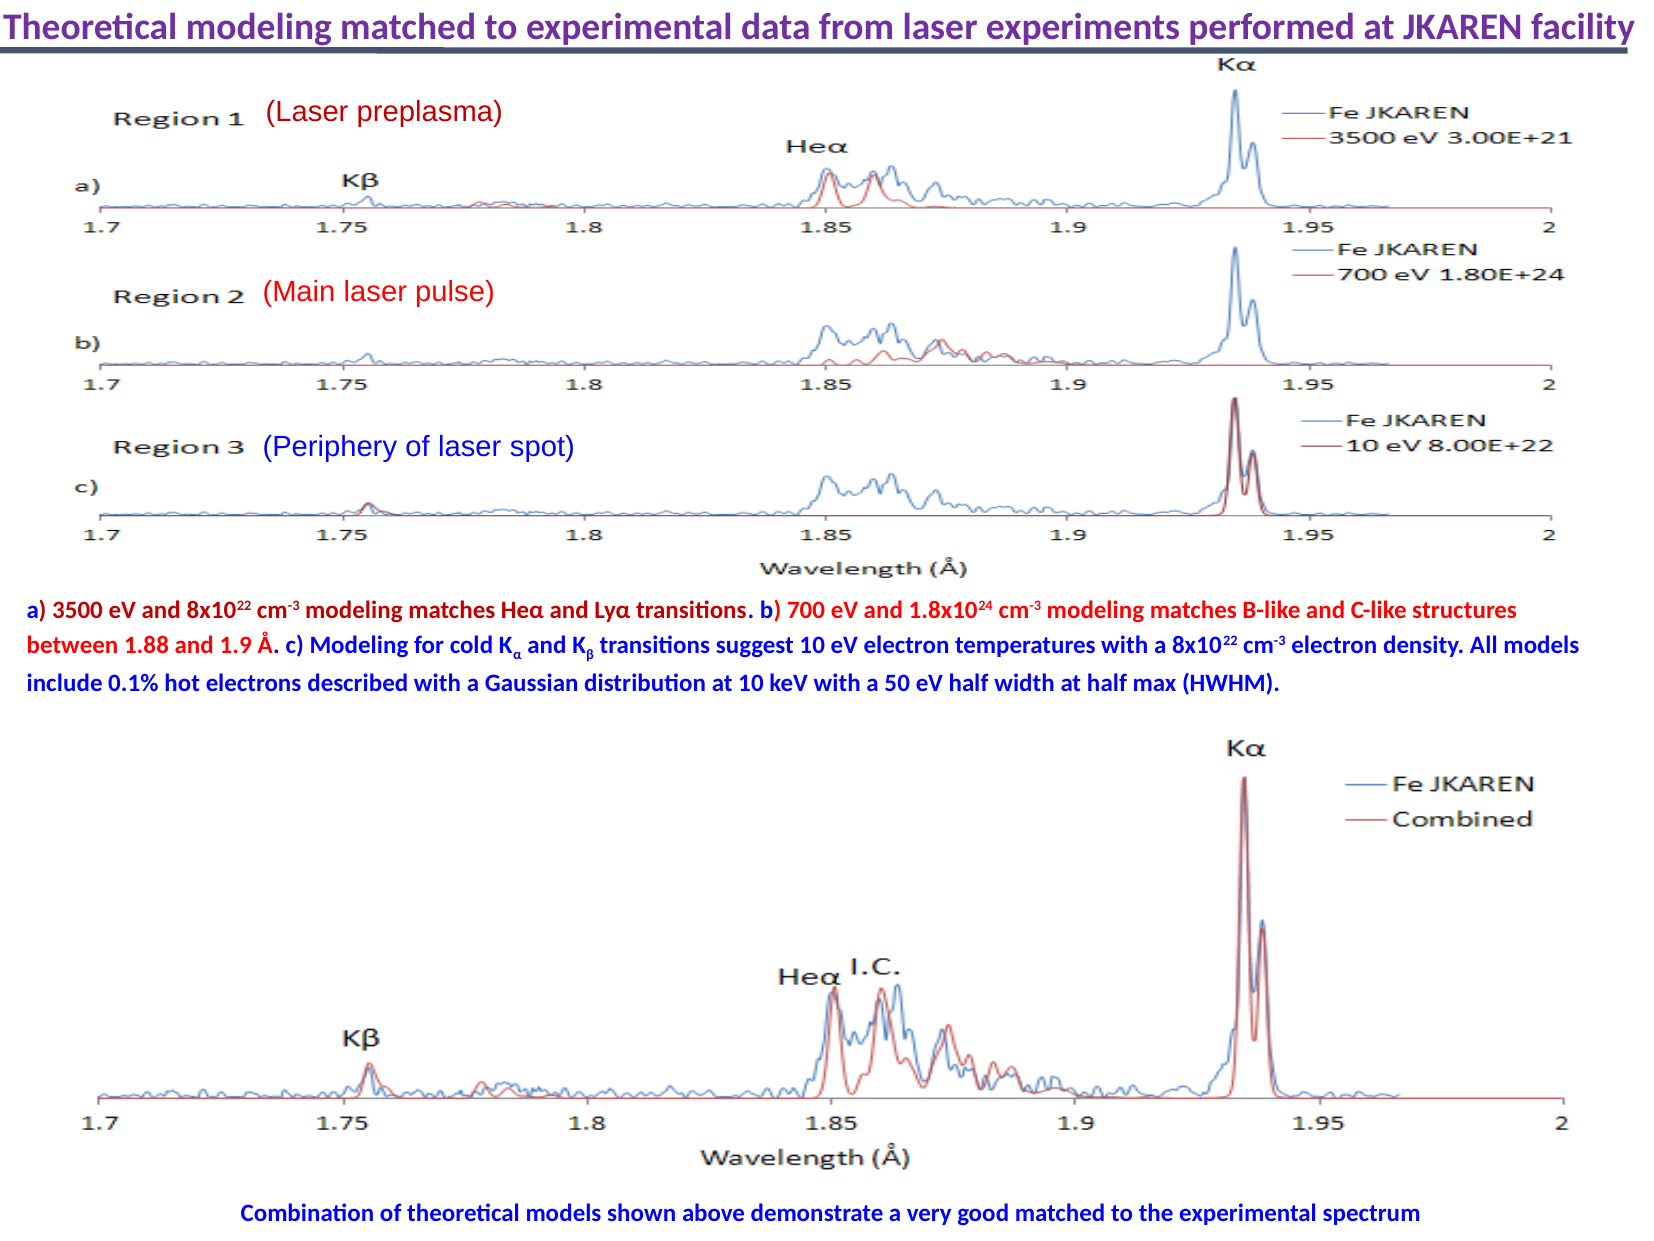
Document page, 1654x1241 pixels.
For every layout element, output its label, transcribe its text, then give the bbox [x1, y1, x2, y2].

picture [66, 51, 1576, 587]
text_box a) 3500 eV and 8x1022 cm-3 modeling matches Heα and Lyα transitions. b) 700 eV and 1.8x1024 cm-3 modeling matches B-like and C-like structures between 1.88 and 1.9 Å. c) Modeling for cold Kα and Kβ transitions suggest 10 eV electron temperatures with a 8x1022 cm-3 electron density. All models include 0.1% hot electrons described with a Gaussian distribution at 10 keV with a 50 eV half width at half max (HWHM). [11, 581, 1599, 705]
text_box Theoretical modeling matched to experimental data from laser experiments performed at JKAREN facility [0, 0, 1654, 56]
text_box Combination of theoretical models shown above demonstrate a very good matched to the experimental spectrum [225, 1189, 1446, 1235]
picture [66, 730, 1576, 1174]
